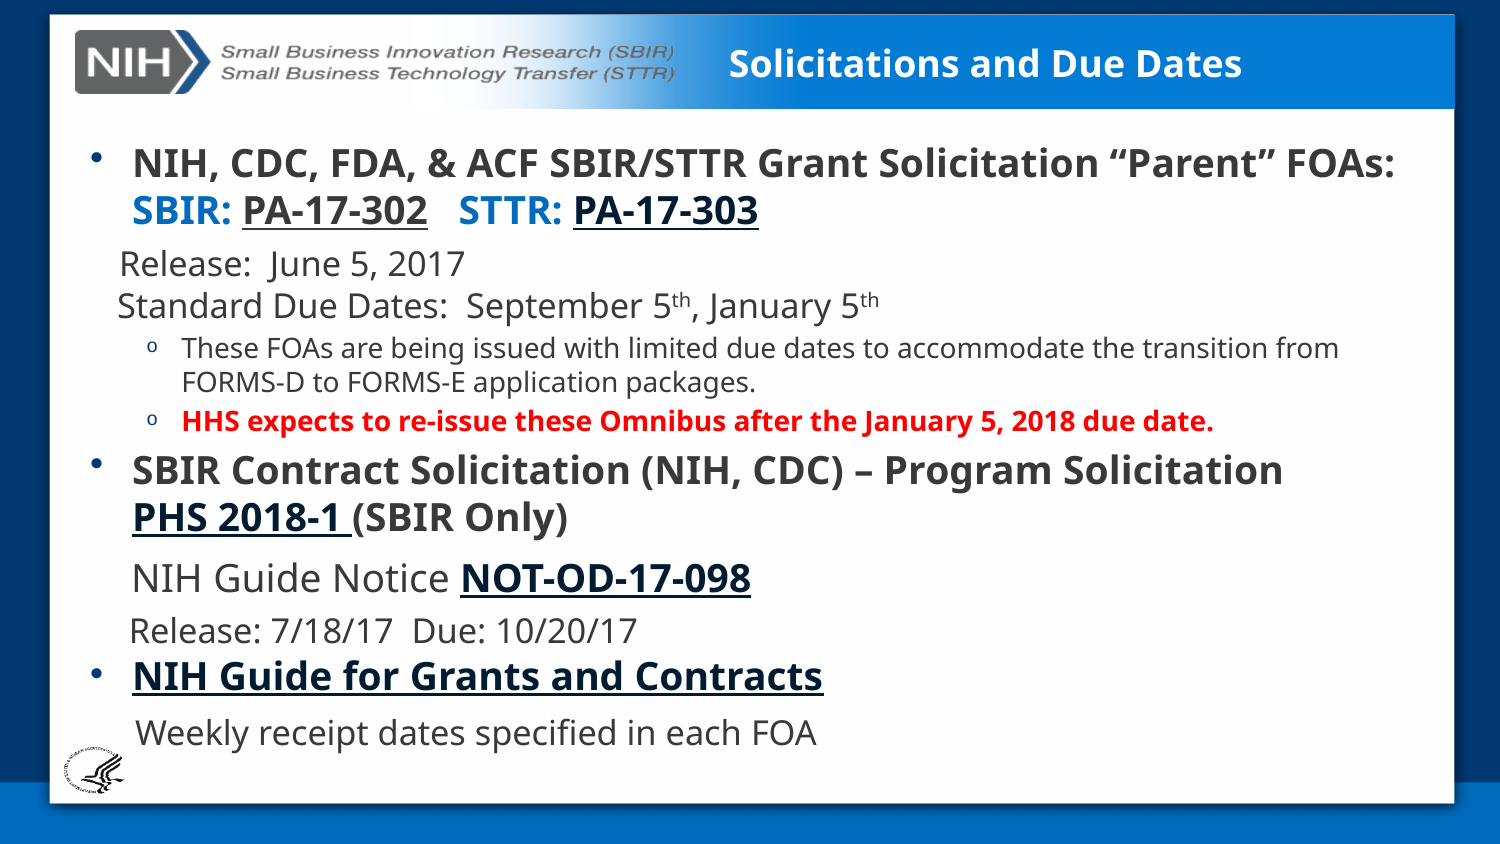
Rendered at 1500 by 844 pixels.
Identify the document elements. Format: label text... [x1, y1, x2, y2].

title Solicitations and Due Dates [618, 28, 1266, 98]
list NIH, CDC, FDA, & ACF SBIR/STTR Grant Solicitation “Parent” FOAs: SBIR: PA-17-302 STTR: PA-17-303 Release: June 5, 2017 Standard Due Dates: September 5th, January 5th These FOAs are being issued with limited due dates to accommodate the transition from FORMS-D to FORMS-E application packages. HHS expects to re-issue these Omnibus after the January 5, 2018 due date. SBIR Contract Solicitation (NIH, CDC) – Program Solicitation PHS 2018-1 (SBIR Only) NIH Guide Notice NOT-OD-17-098 Release: 7/18/17 Due: 10/20/17 NIH Guide for Grants and Contracts Weekly receipt dates specified in each FOA [75, 131, 1425, 722]
picture [0, 0, 1500, 844]
